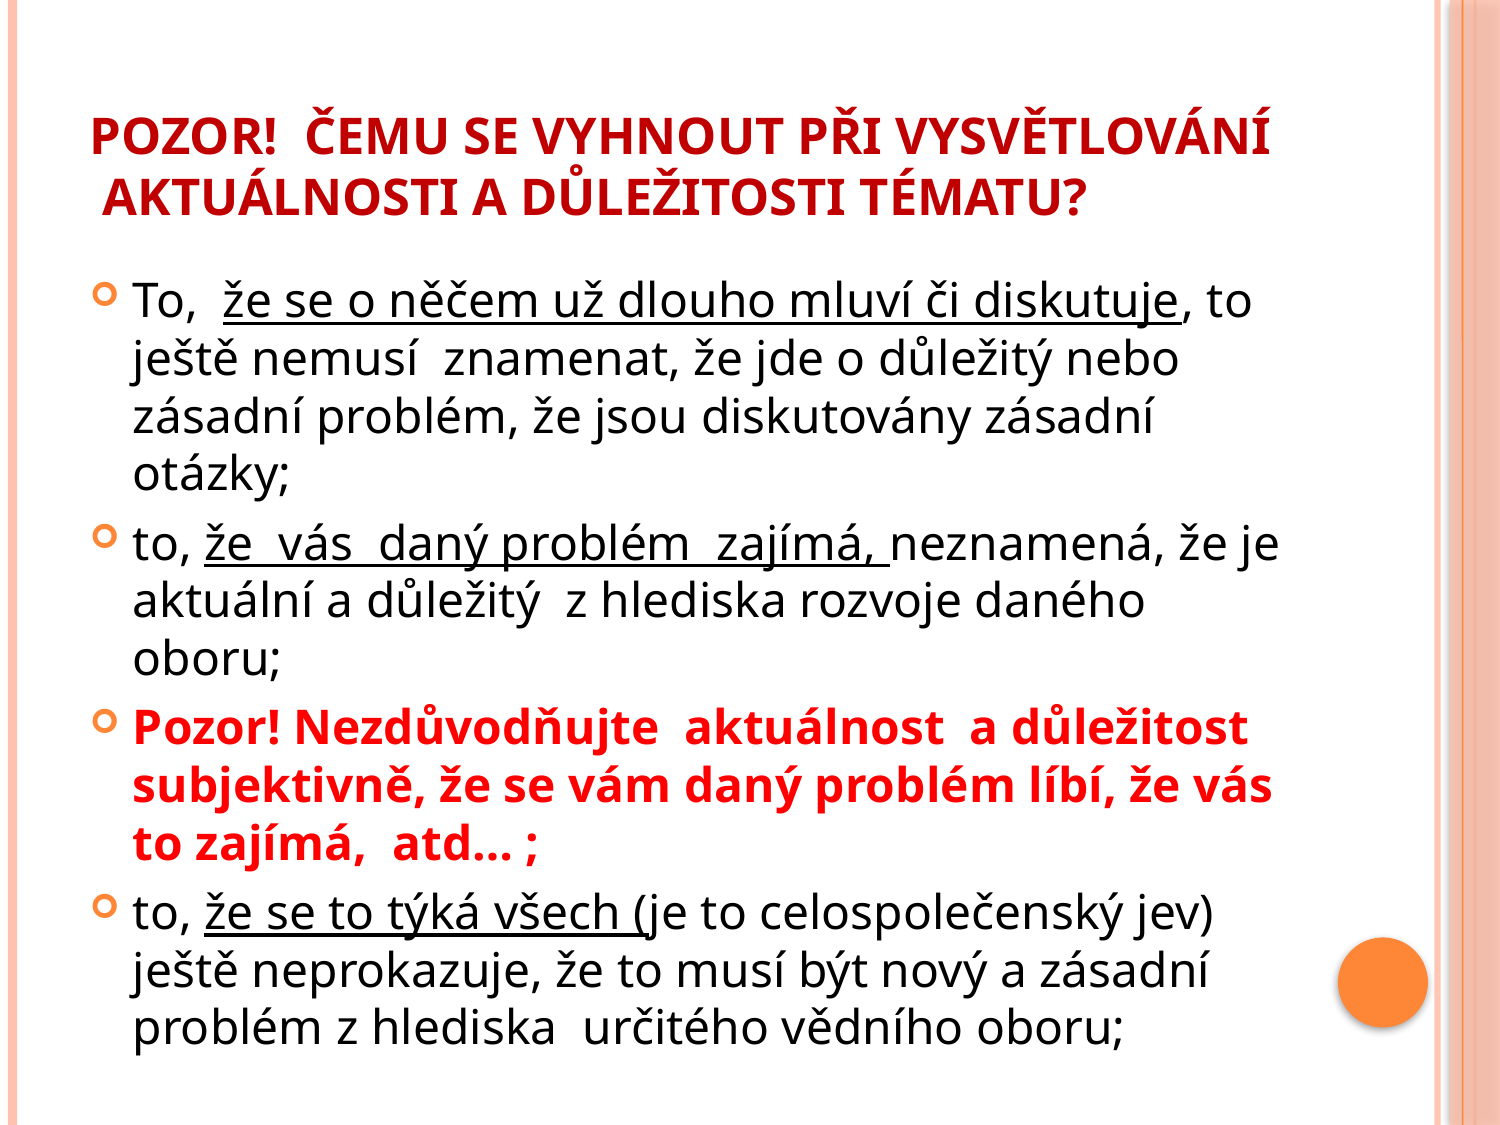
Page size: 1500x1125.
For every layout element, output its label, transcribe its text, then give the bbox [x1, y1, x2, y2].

list To, že se o něčem už dlouho mluví či diskutuje, to ještě nemusí znamenat, že jde o důležitý nebo zásadní problém, že jsou diskutovány zásadní otázky; to, že vás daný problém zajímá, neznamená, že je aktuální a důležitý z hlediska rozvoje daného oboru; Pozor! Nezdůvodňujte aktuálnost a důležitost subjektivně, že se vám daný problém líbí, že vás to zajímá, atd… ; to, že se to týká všech (je to celospolečenský jev) ještě neprokazuje, že to musí být nový a zásadní problém z hlediska určitého vědního oboru; [75, 262, 1300, 1062]
title Pozor! Čemu se vyhnout při vysvětlování aktuálnosti a důležitosti tématu? [75, 45, 1300, 233]
